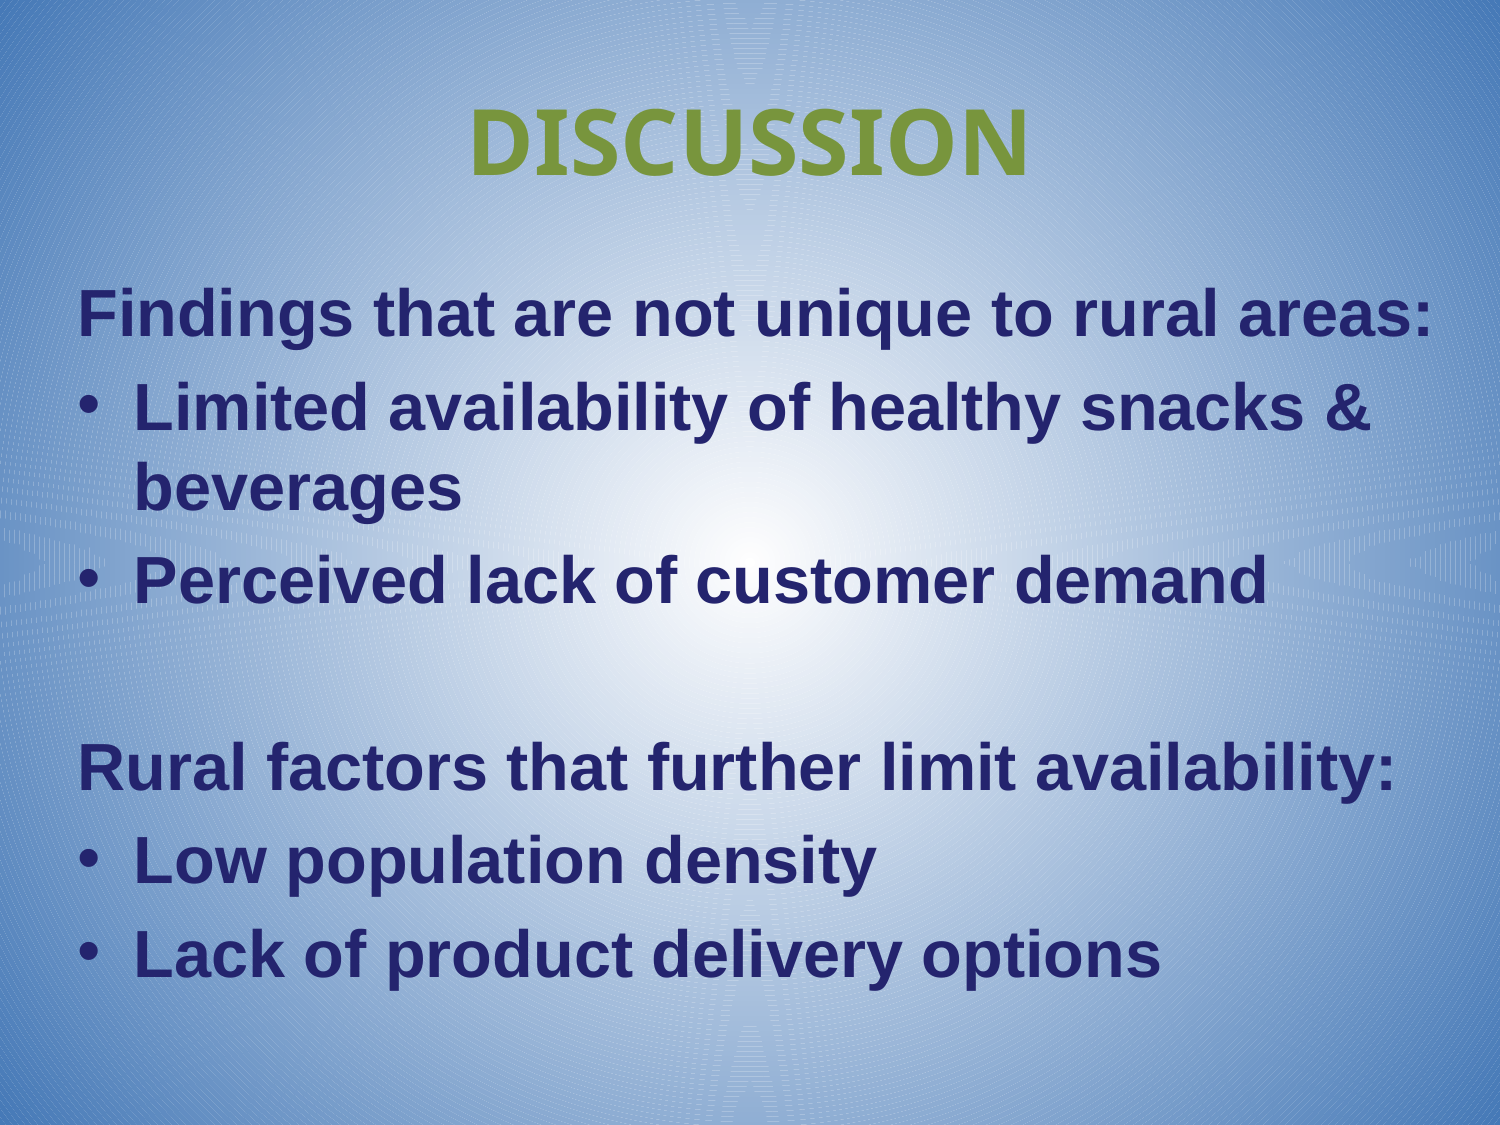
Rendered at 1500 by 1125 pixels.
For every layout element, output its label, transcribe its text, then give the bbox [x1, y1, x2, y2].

title DISCUSSION [75, 45, 1425, 233]
list Findings that are not unique to rural areas: Limited availability of healthy snacks & beverages Perceived lack of customer demand Rural factors that further limit availability: Low population density Lack of product delivery options [62, 262, 1475, 1005]
